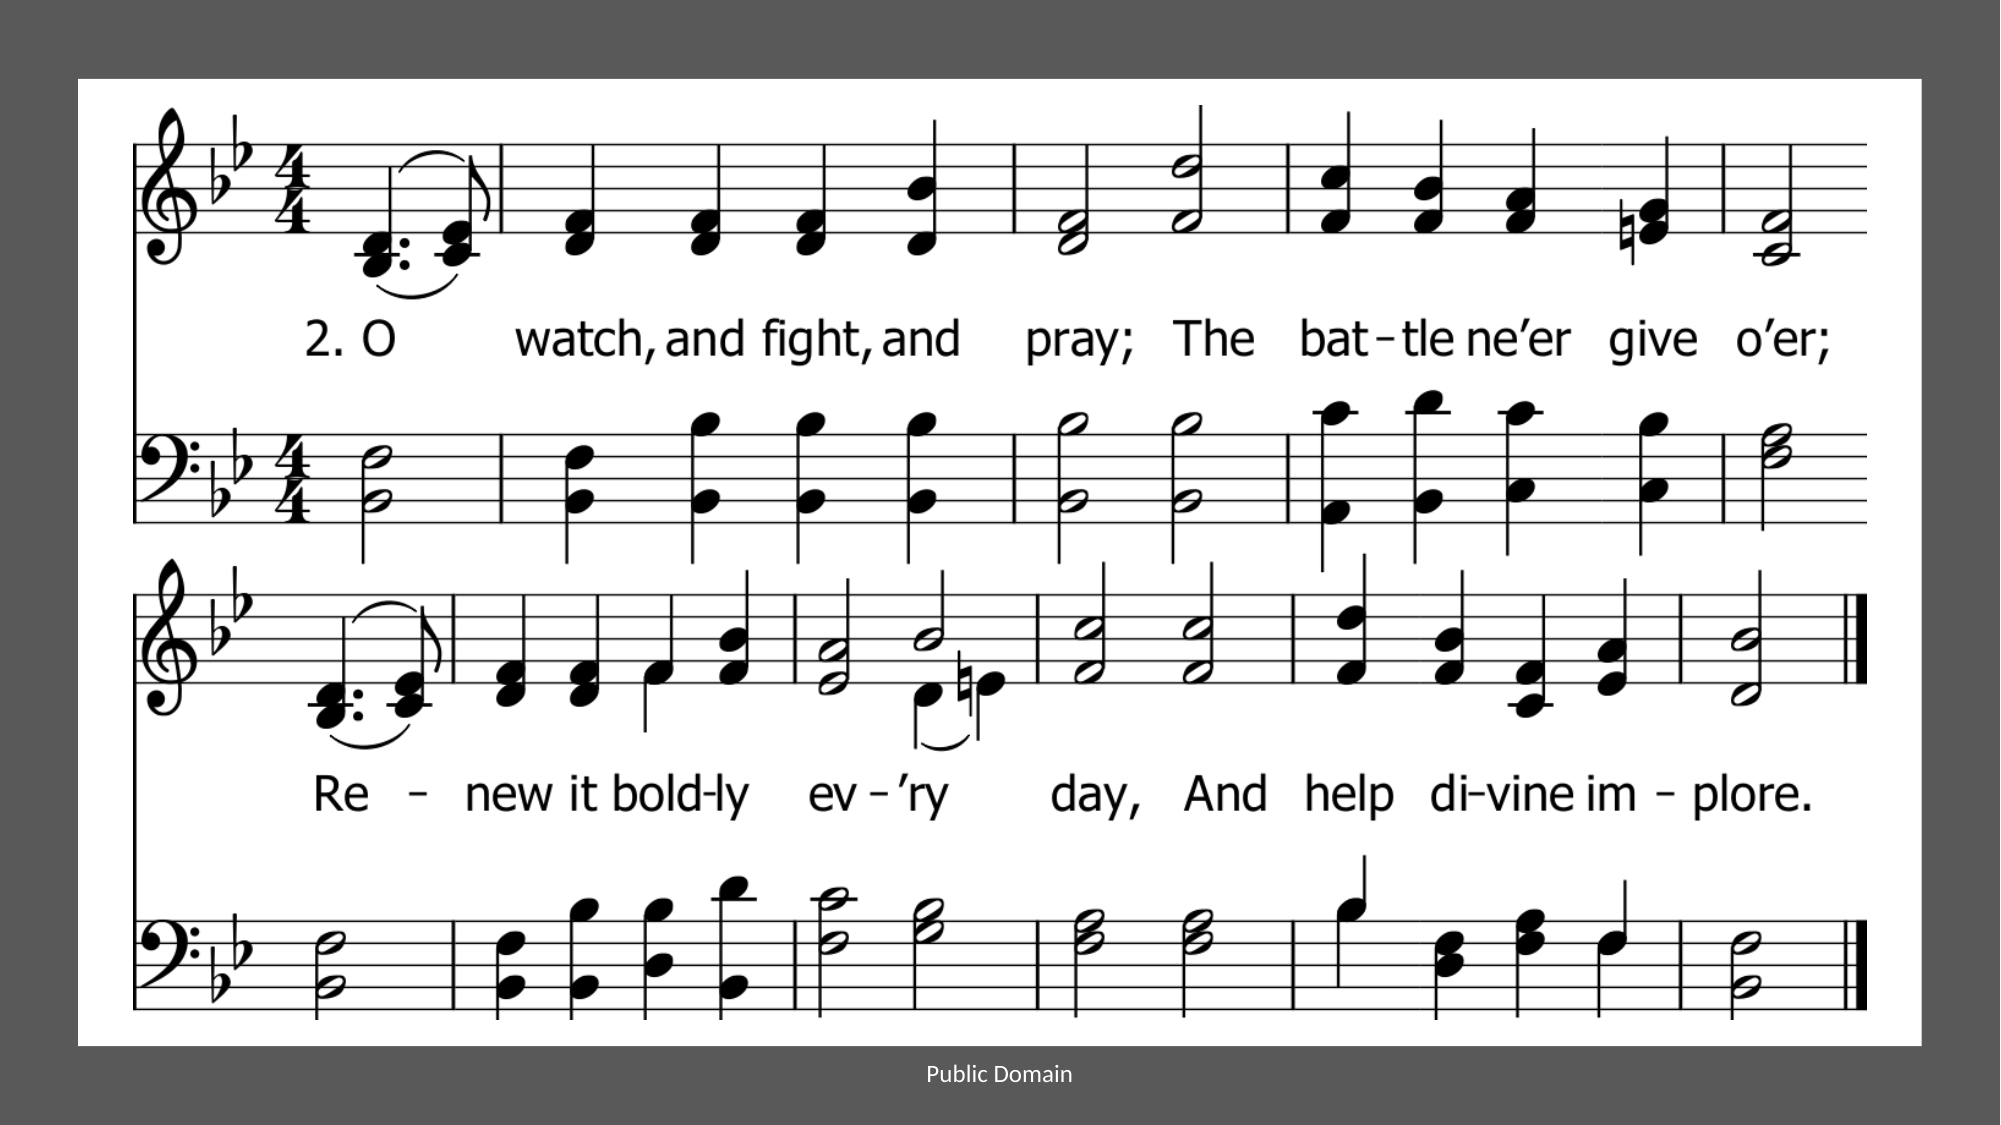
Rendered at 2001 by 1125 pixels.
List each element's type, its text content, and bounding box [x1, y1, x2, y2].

text_box [77, 78, 1923, 1047]
footer Public Domain [662, 1042, 1338, 1103]
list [133, 105, 1867, 1020]
text_box [0, 0, 2000, 1125]
